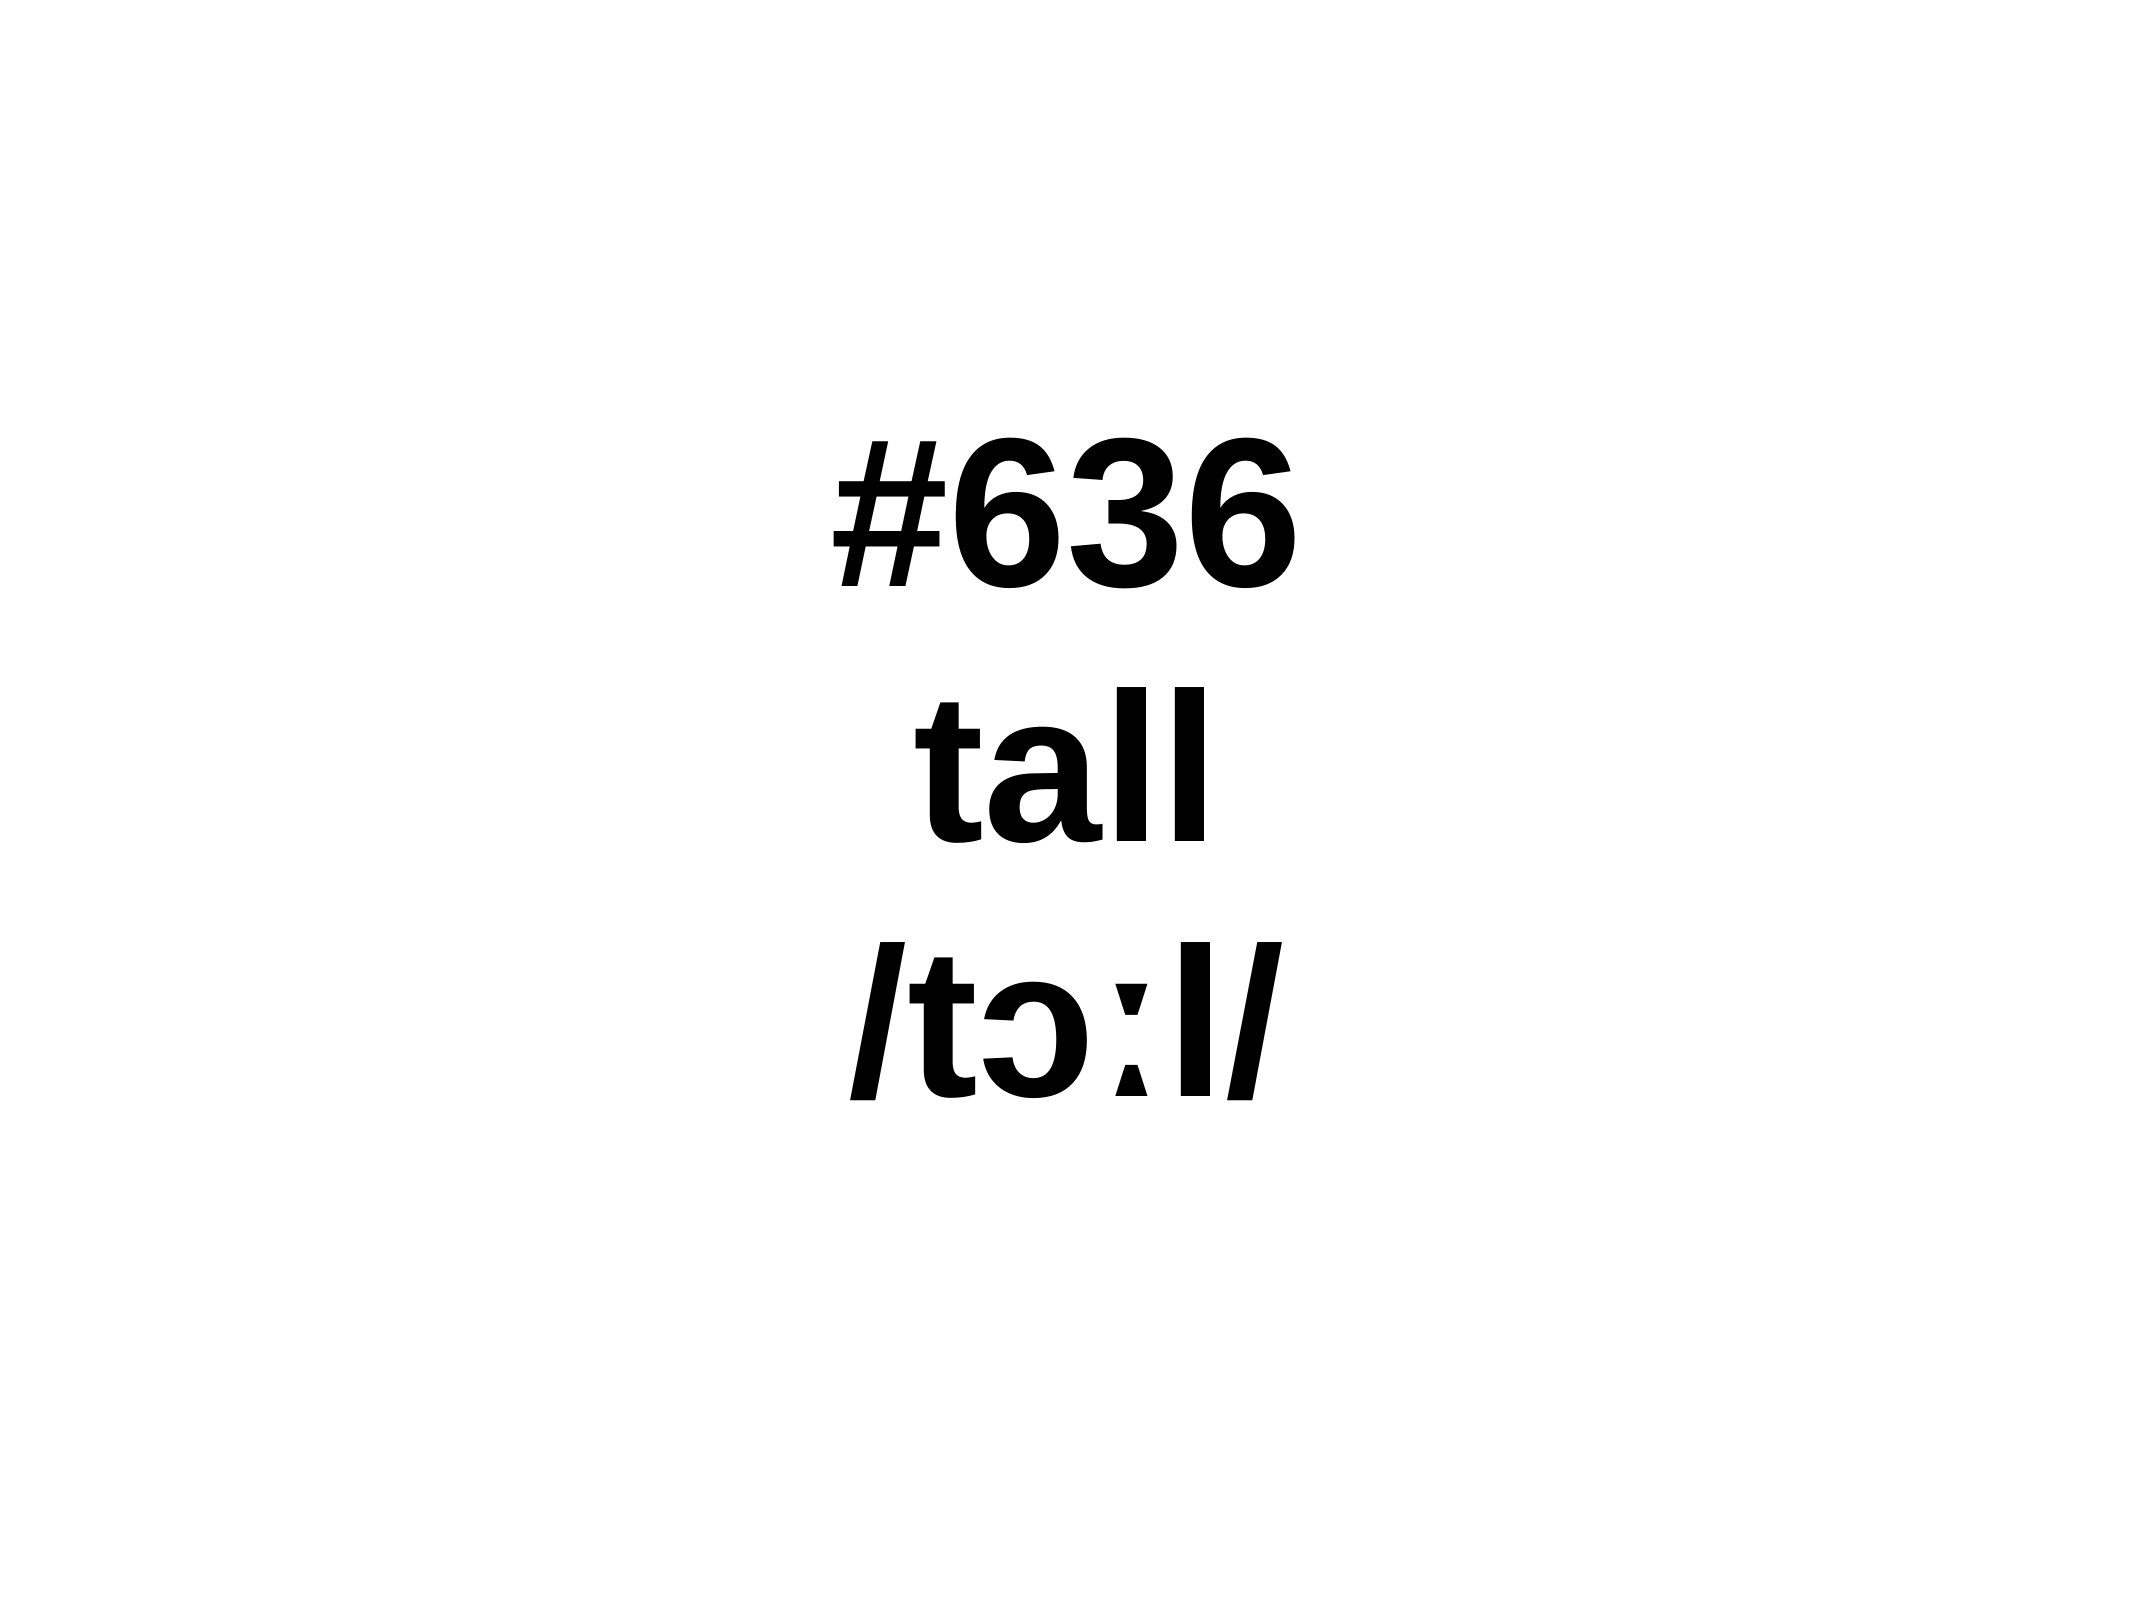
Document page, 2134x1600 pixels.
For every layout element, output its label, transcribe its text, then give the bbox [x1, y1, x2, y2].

list #636 tall /tɔːl/ [207, 366, 1926, 1147]
